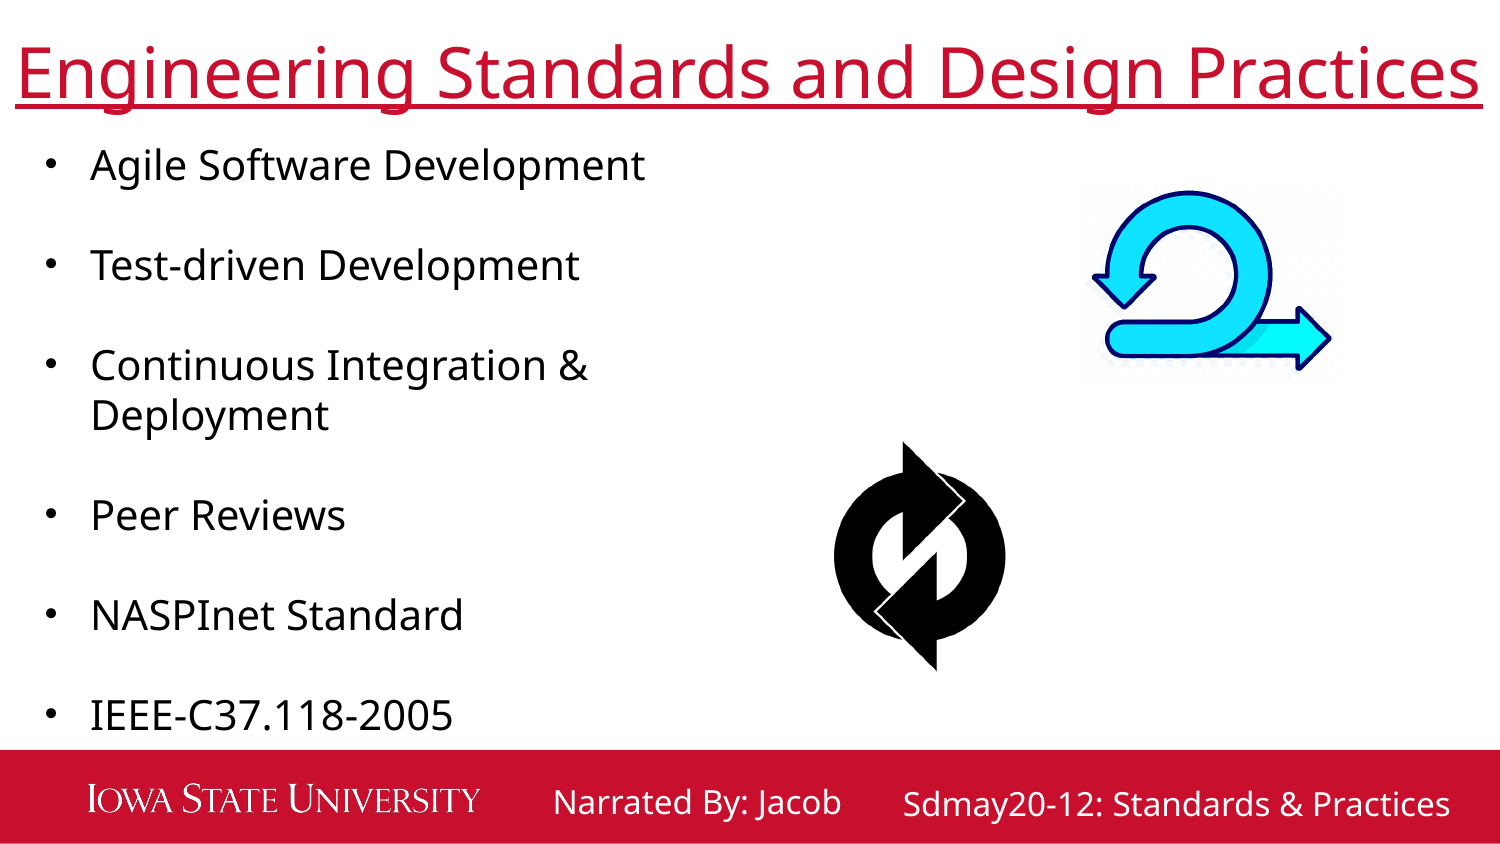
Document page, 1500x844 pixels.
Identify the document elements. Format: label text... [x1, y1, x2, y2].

picture [1078, 180, 1343, 384]
list Sdmay20-12: Standards & Practices [1100, 776, 1481, 823]
picture [87, 783, 481, 816]
text_box Narrated By: Jacob [537, 773, 1100, 830]
list Agile Software Development Test-driven Development Continuous Integration & Deployment Peer Reviews NASPInet Standard IEEE-C37.118-2005 [0, 131, 831, 740]
title Engineering Standards and Design Practices [0, 0, 1500, 141]
picture [830, 437, 1010, 676]
